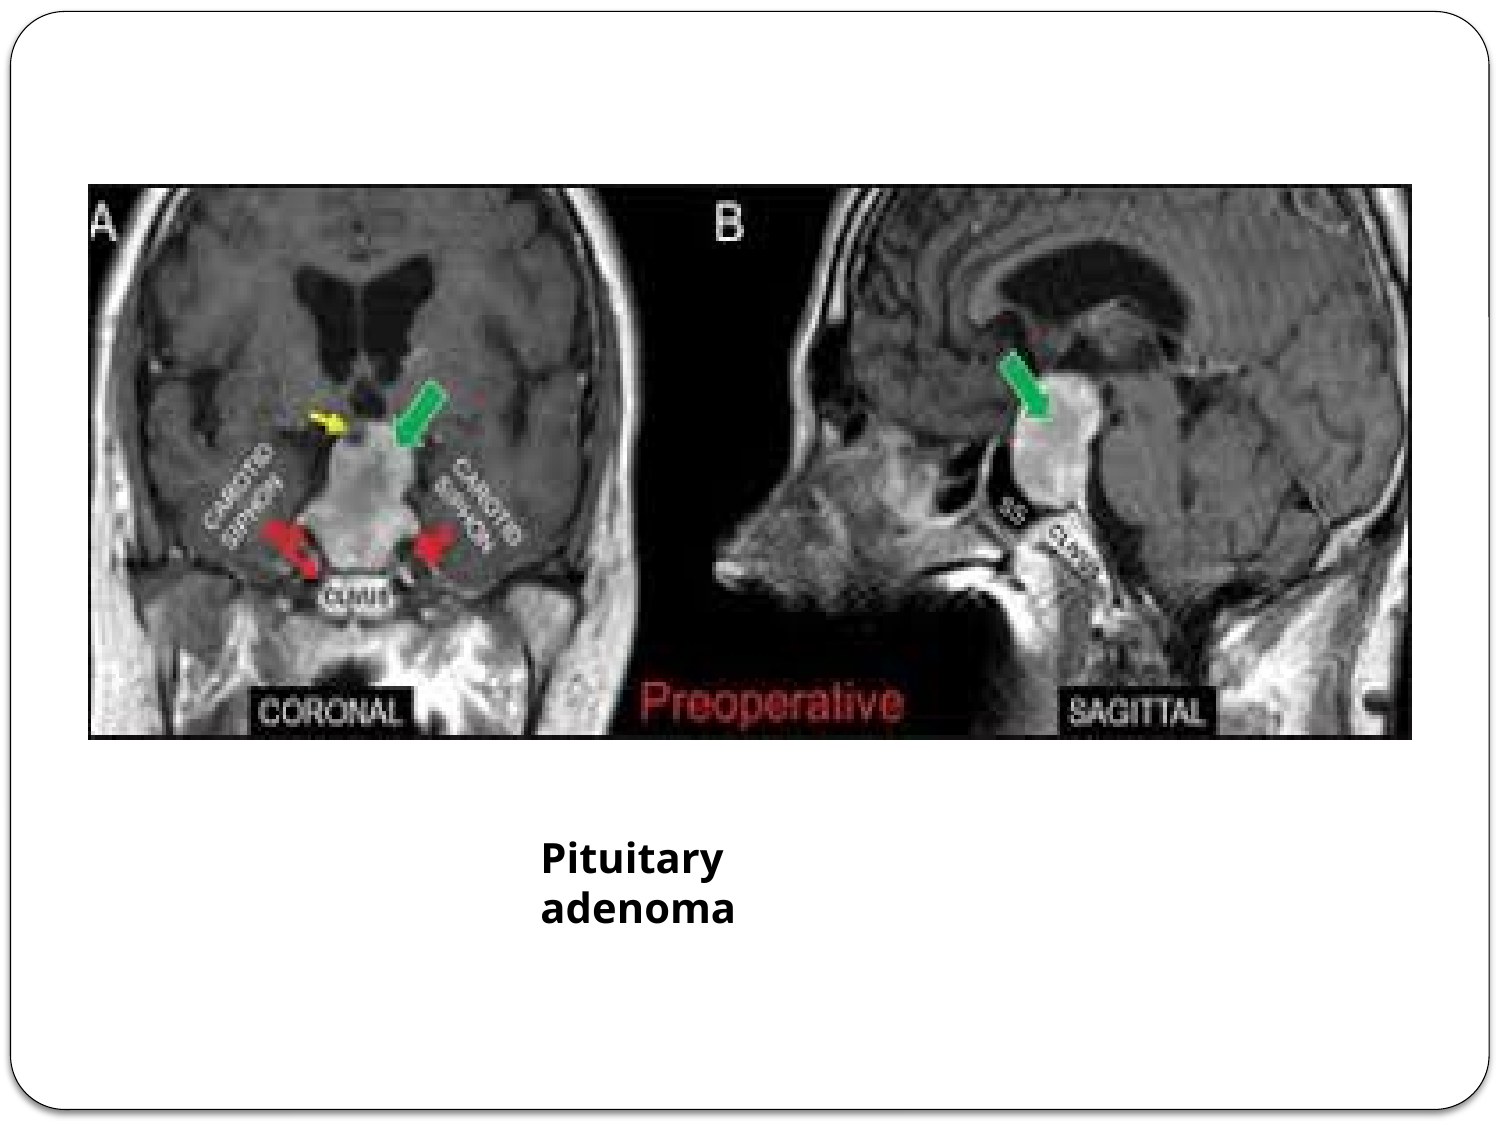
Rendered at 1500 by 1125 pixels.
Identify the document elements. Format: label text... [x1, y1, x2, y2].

text_box Pituitary adenoma [525, 824, 880, 940]
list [88, 184, 1412, 740]
